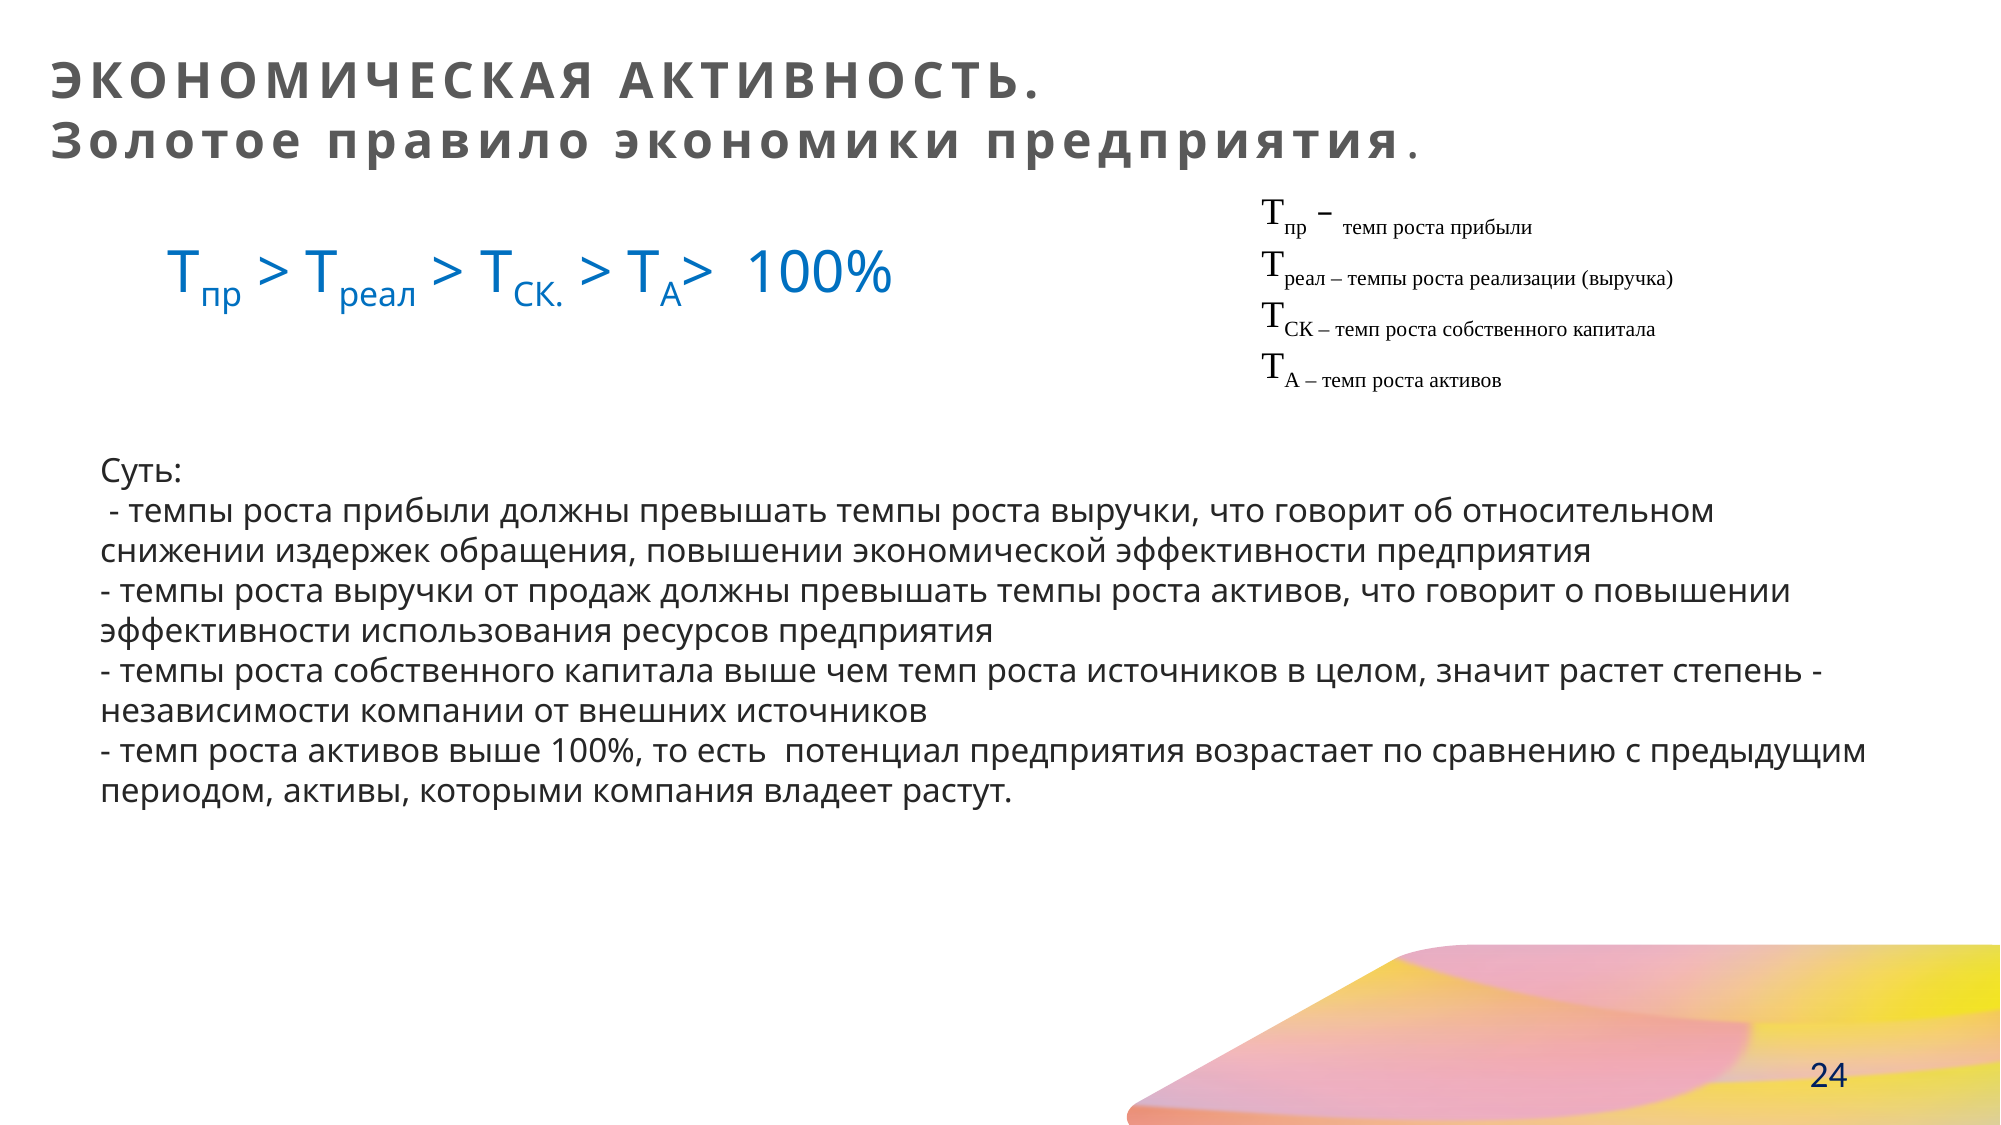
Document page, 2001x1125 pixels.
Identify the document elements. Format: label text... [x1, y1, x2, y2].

text_box ЭКОНОМИЧЕСКАЯ АКТИВНОСТЬ. Золотое правило экономики предприятия. [35, 40, 1971, 176]
text_box Суть: - темпы роста прибыли должны превышать темпы роста выручки, что говорит об относительном снижении издержек обращения, повышении экономической эффективности предприятия - темпы роста выручки от продаж должны превышать темпы роста активов, что говорит о повышении эффективности использования ресурсов предприятия - темпы роста собственного капитала выше чем темп роста источников в целом, значит растет степень - независимости компании от внешних источников - темп роста активов выше 100%, то есть потенциал предприятия возрастает по сравнению с предыдущим периодом, активы, которыми компания владеет растут. [85, 442, 1888, 817]
picture [1126, 944, 2000, 1125]
text_box Тпр – темп роста прибыли Треал – темпы роста реализации (выручка) ТСК – темп роста собственного капитала ТА – темп роста активов [1246, 180, 1776, 400]
text_box Тпр > Треал > ТСК. > ТА> 100% [153, 226, 1144, 321]
